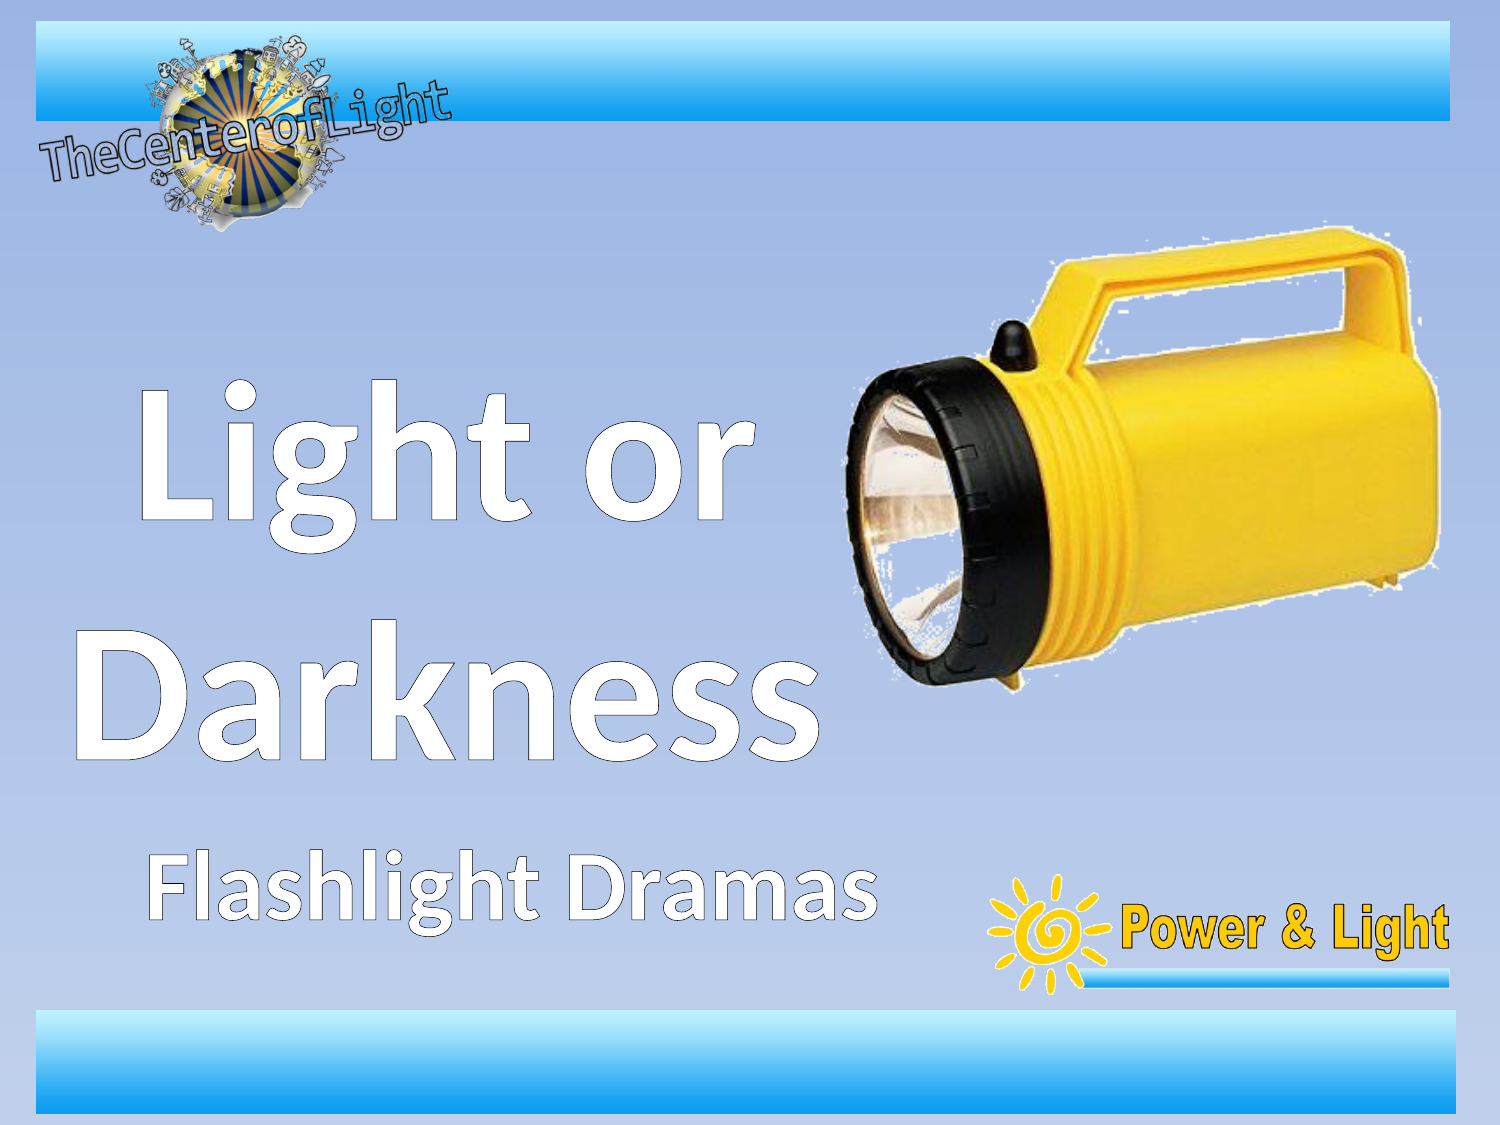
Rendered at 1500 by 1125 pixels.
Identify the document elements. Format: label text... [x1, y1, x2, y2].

picture [36, 1010, 1456, 1114]
picture [836, 149, 1450, 763]
picture [987, 874, 1451, 995]
text_box Light or Darkness [40, 312, 850, 808]
picture [25, 0, 1450, 257]
text_box Flashlight Dramas [62, 812, 963, 948]
